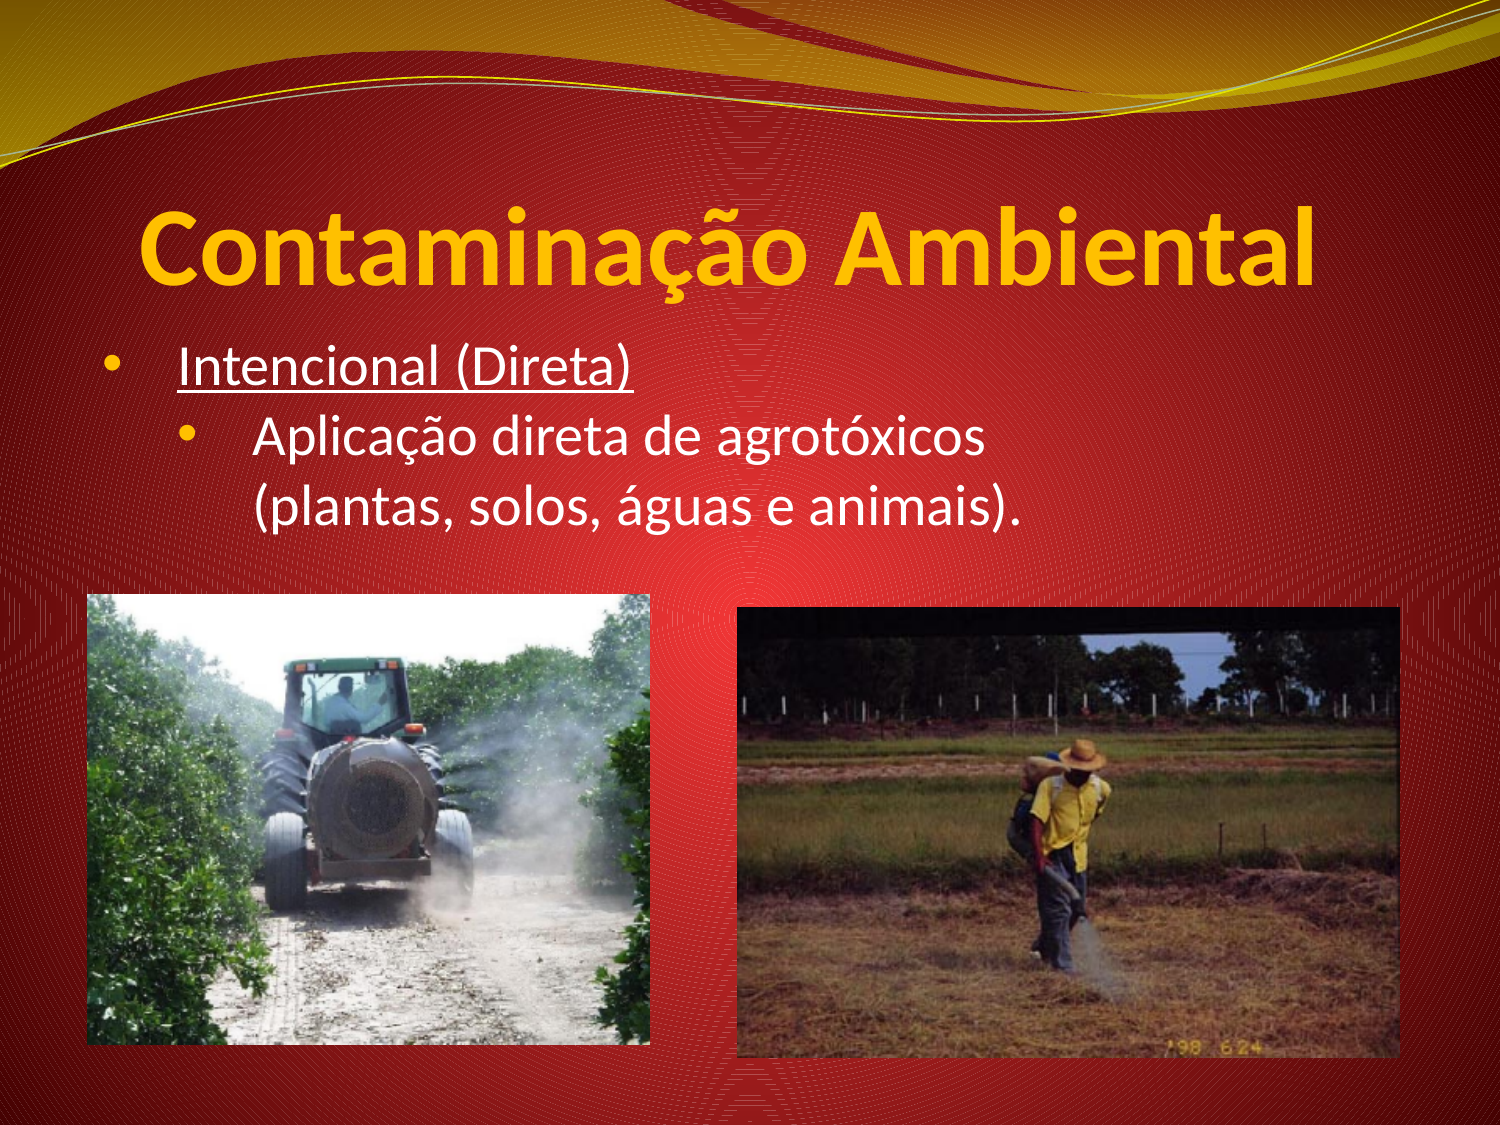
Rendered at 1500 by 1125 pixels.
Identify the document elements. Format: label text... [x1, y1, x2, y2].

picture [737, 607, 1401, 1058]
picture [87, 594, 651, 1046]
text_box Intencional (Direta) Aplicação direta de agrotóxicos (plantas, solos, águas e animais). [87, 320, 1400, 545]
title Contaminação Ambiental [87, 90, 1376, 320]
